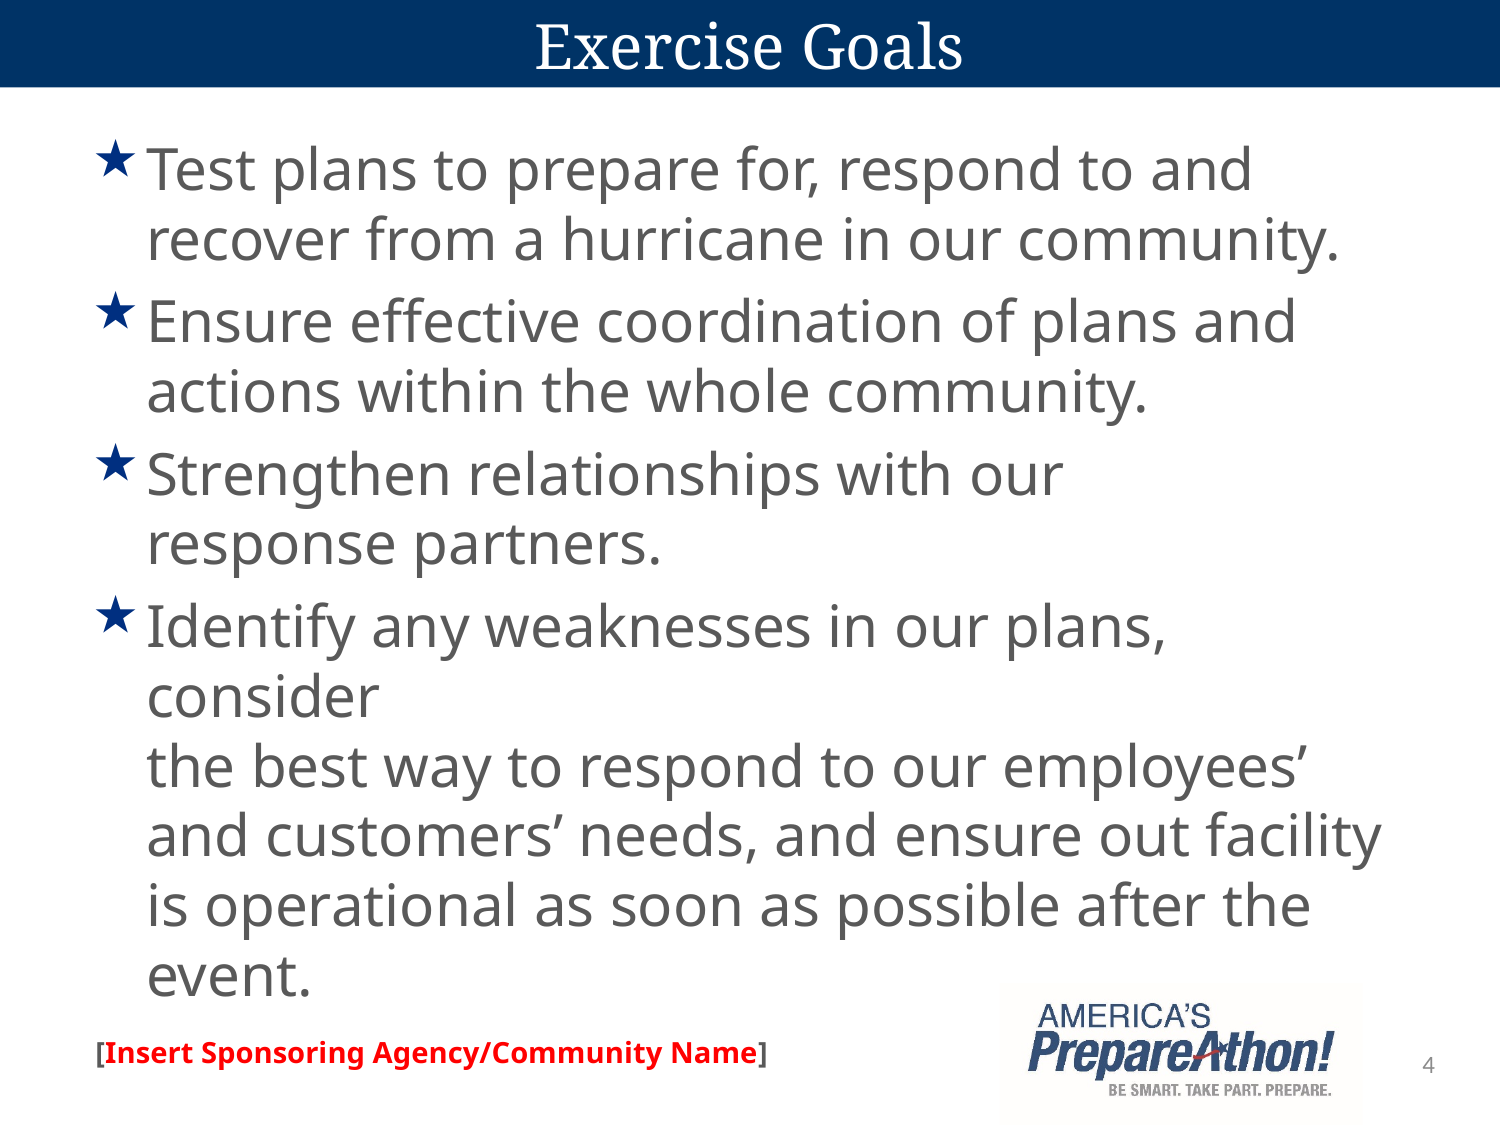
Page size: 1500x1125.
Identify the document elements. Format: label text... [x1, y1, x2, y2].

slide_number 4 [1387, 1033, 1450, 1094]
title Exercise Goals [75, 0, 1425, 188]
list Test plans to prepare for, respond to and recover from a hurricane in our community. Ensure effective coordination of plans and actions within the whole community. Strengthen relationships with our response partners. Identify any weaknesses in our plans, consider the best way to respond to our employees’ and customers’ needs, and ensure out facility is operational as soon as possible after the event. [75, 188, 1425, 1088]
picture [999, 1088, 1363, 1125]
